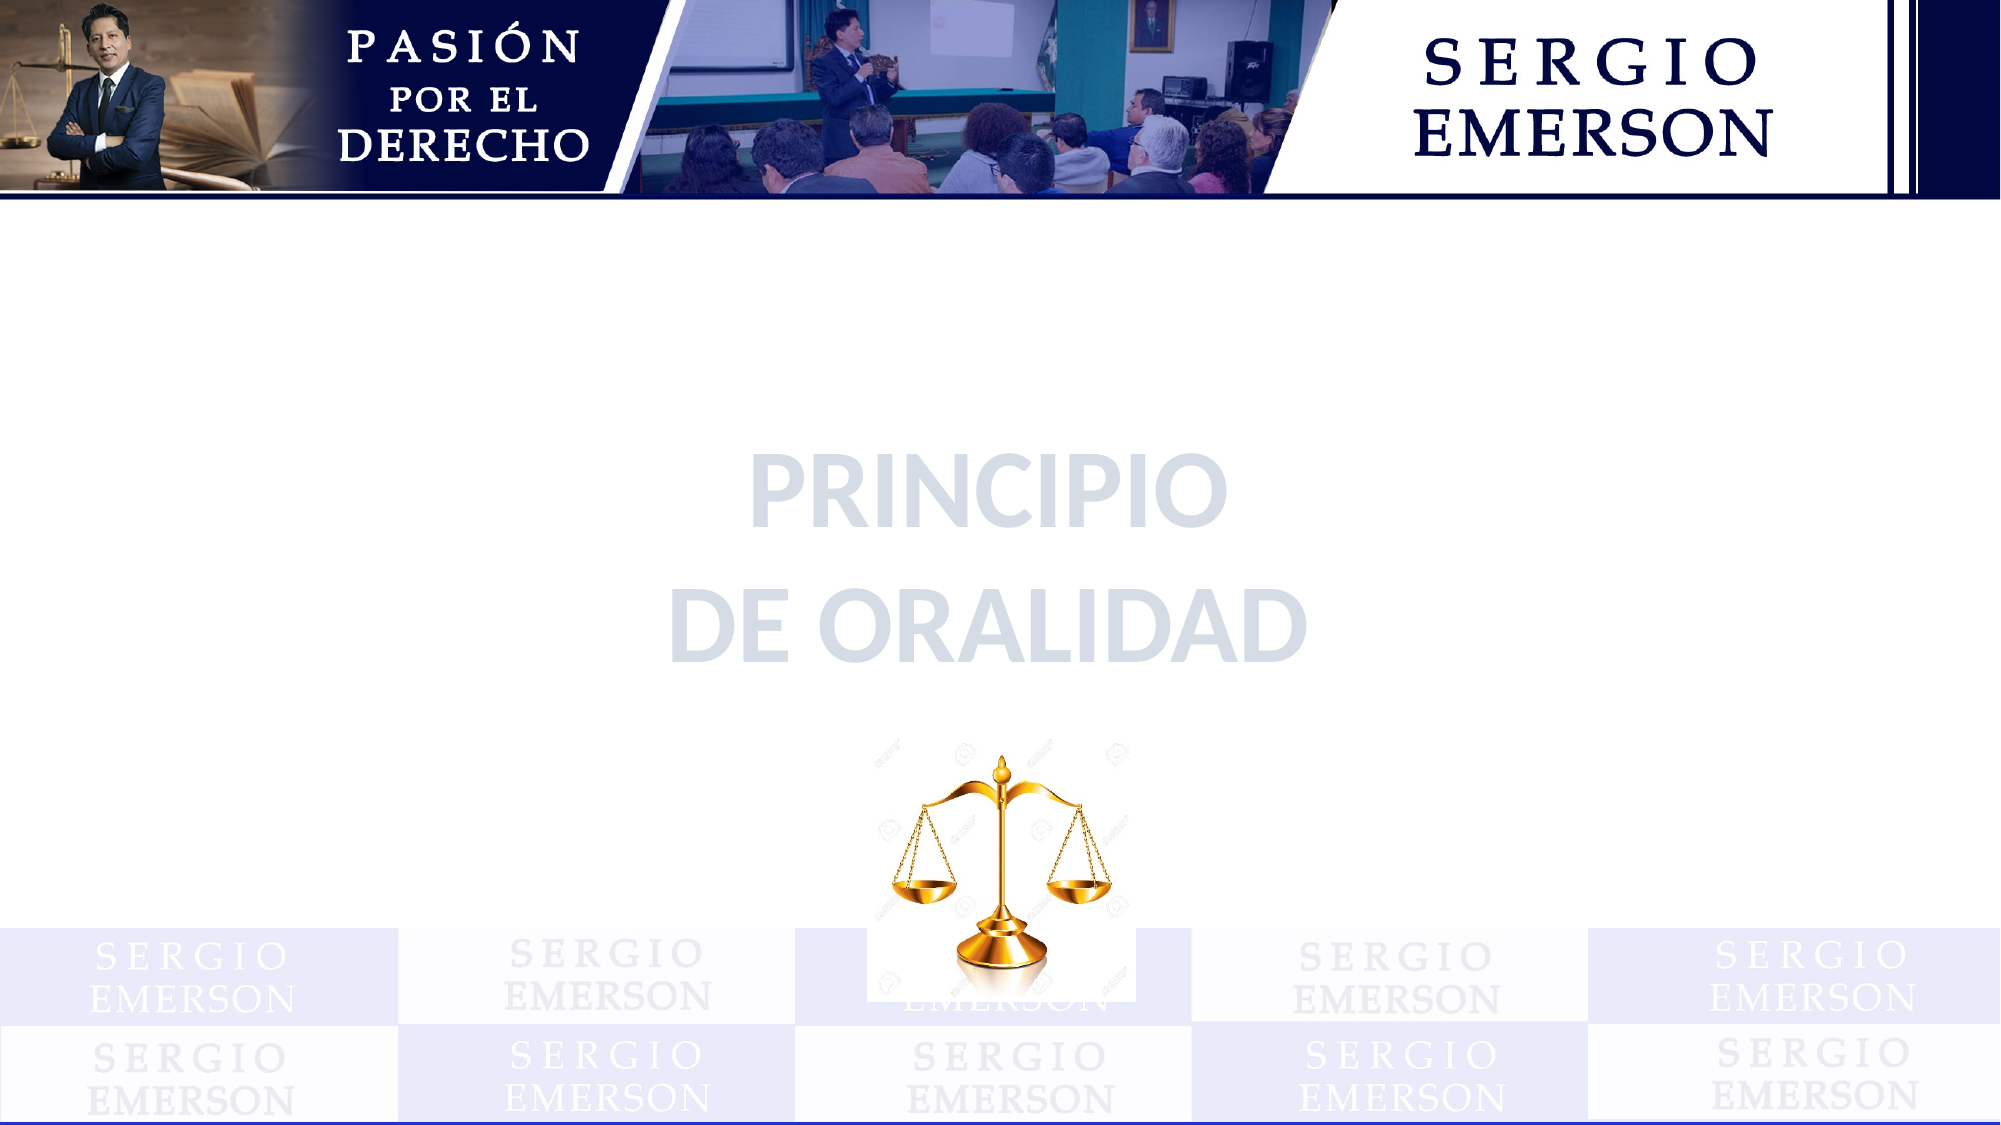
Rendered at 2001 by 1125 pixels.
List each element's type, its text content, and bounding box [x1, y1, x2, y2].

picture [0, 0, 2001, 1125]
text_box PRINCIPIO DE ORALIDAD [502, 407, 1500, 693]
